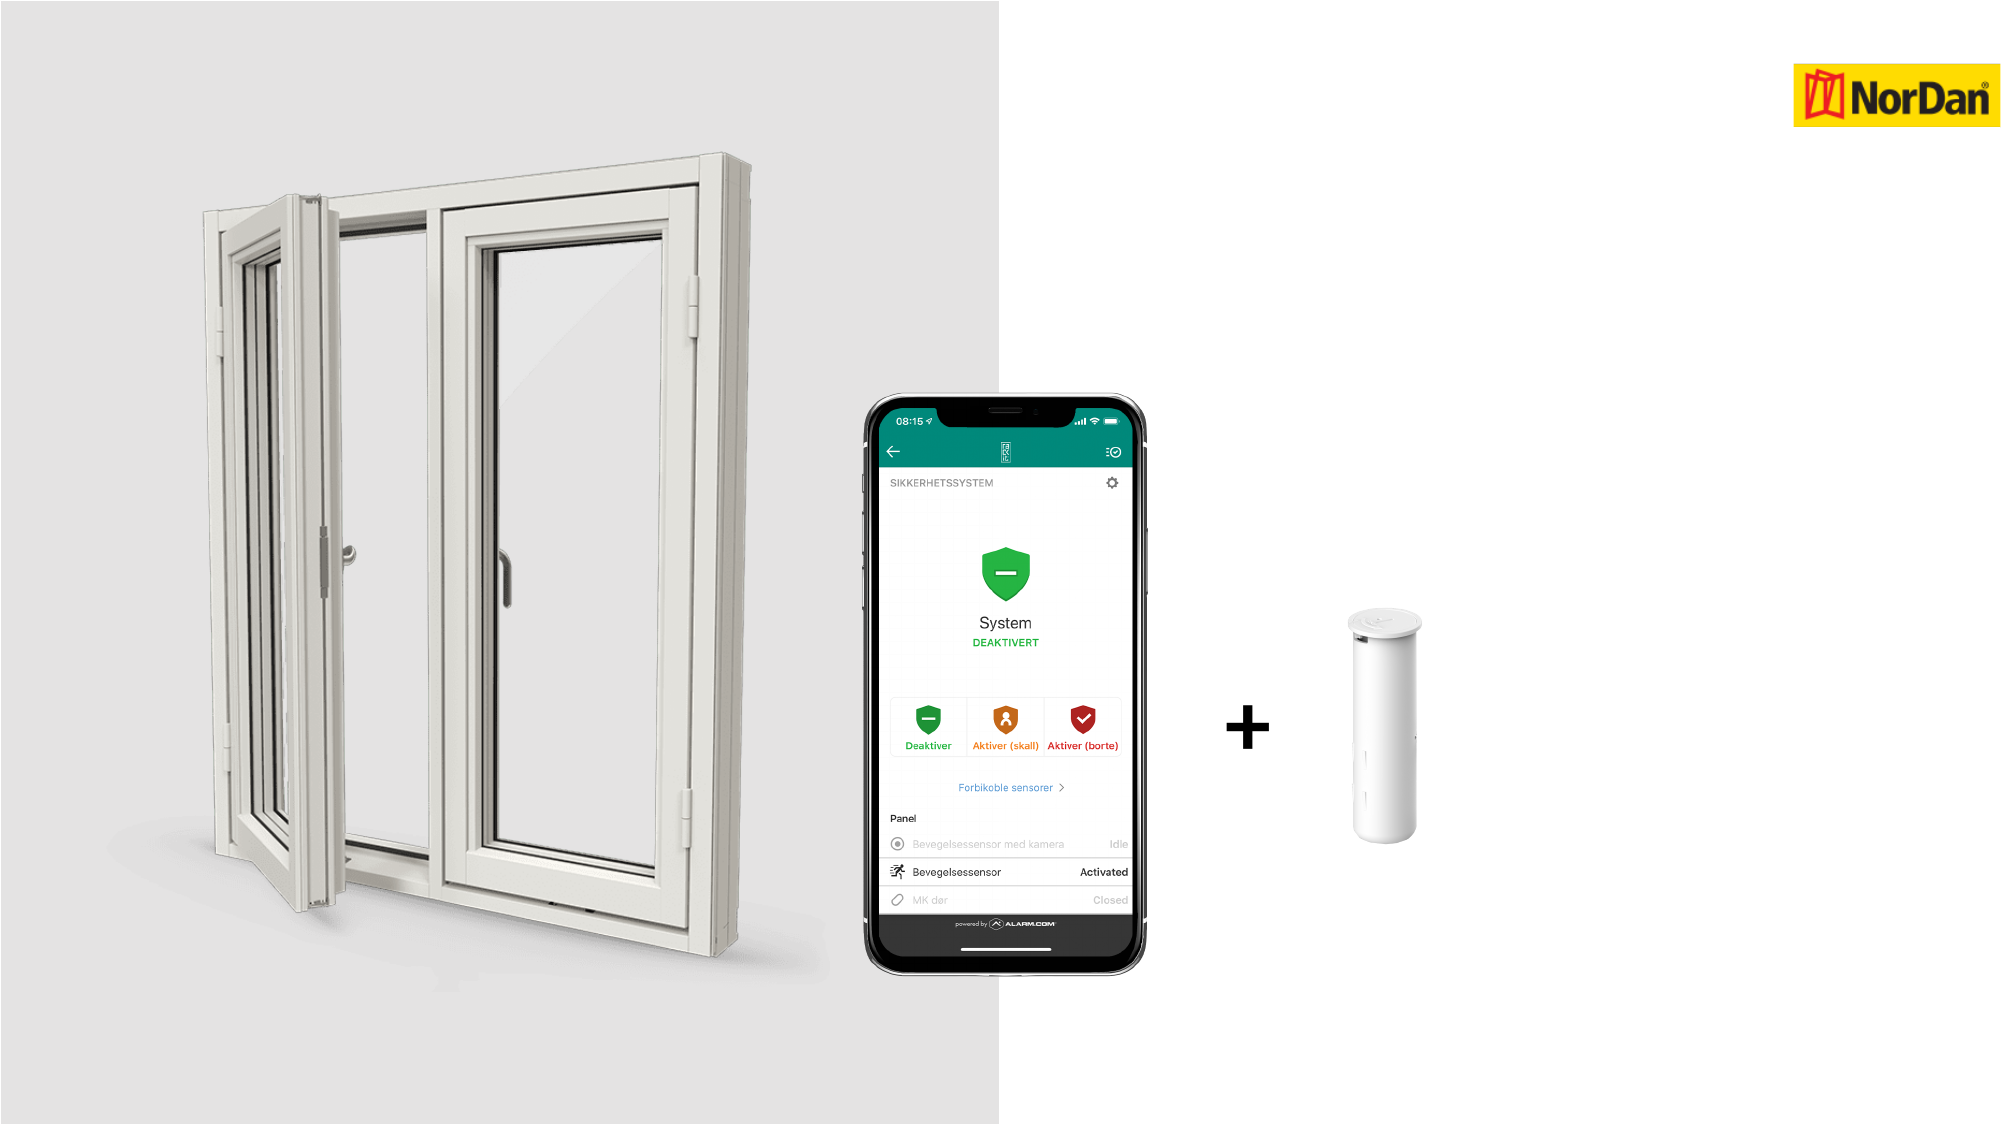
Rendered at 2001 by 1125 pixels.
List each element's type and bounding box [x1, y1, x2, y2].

text_box [1791, 58, 2000, 131]
text_box [0, 0, 1001, 319]
picture [0, 60, 1685, 1041]
text_box [0, 992, 1001, 1125]
